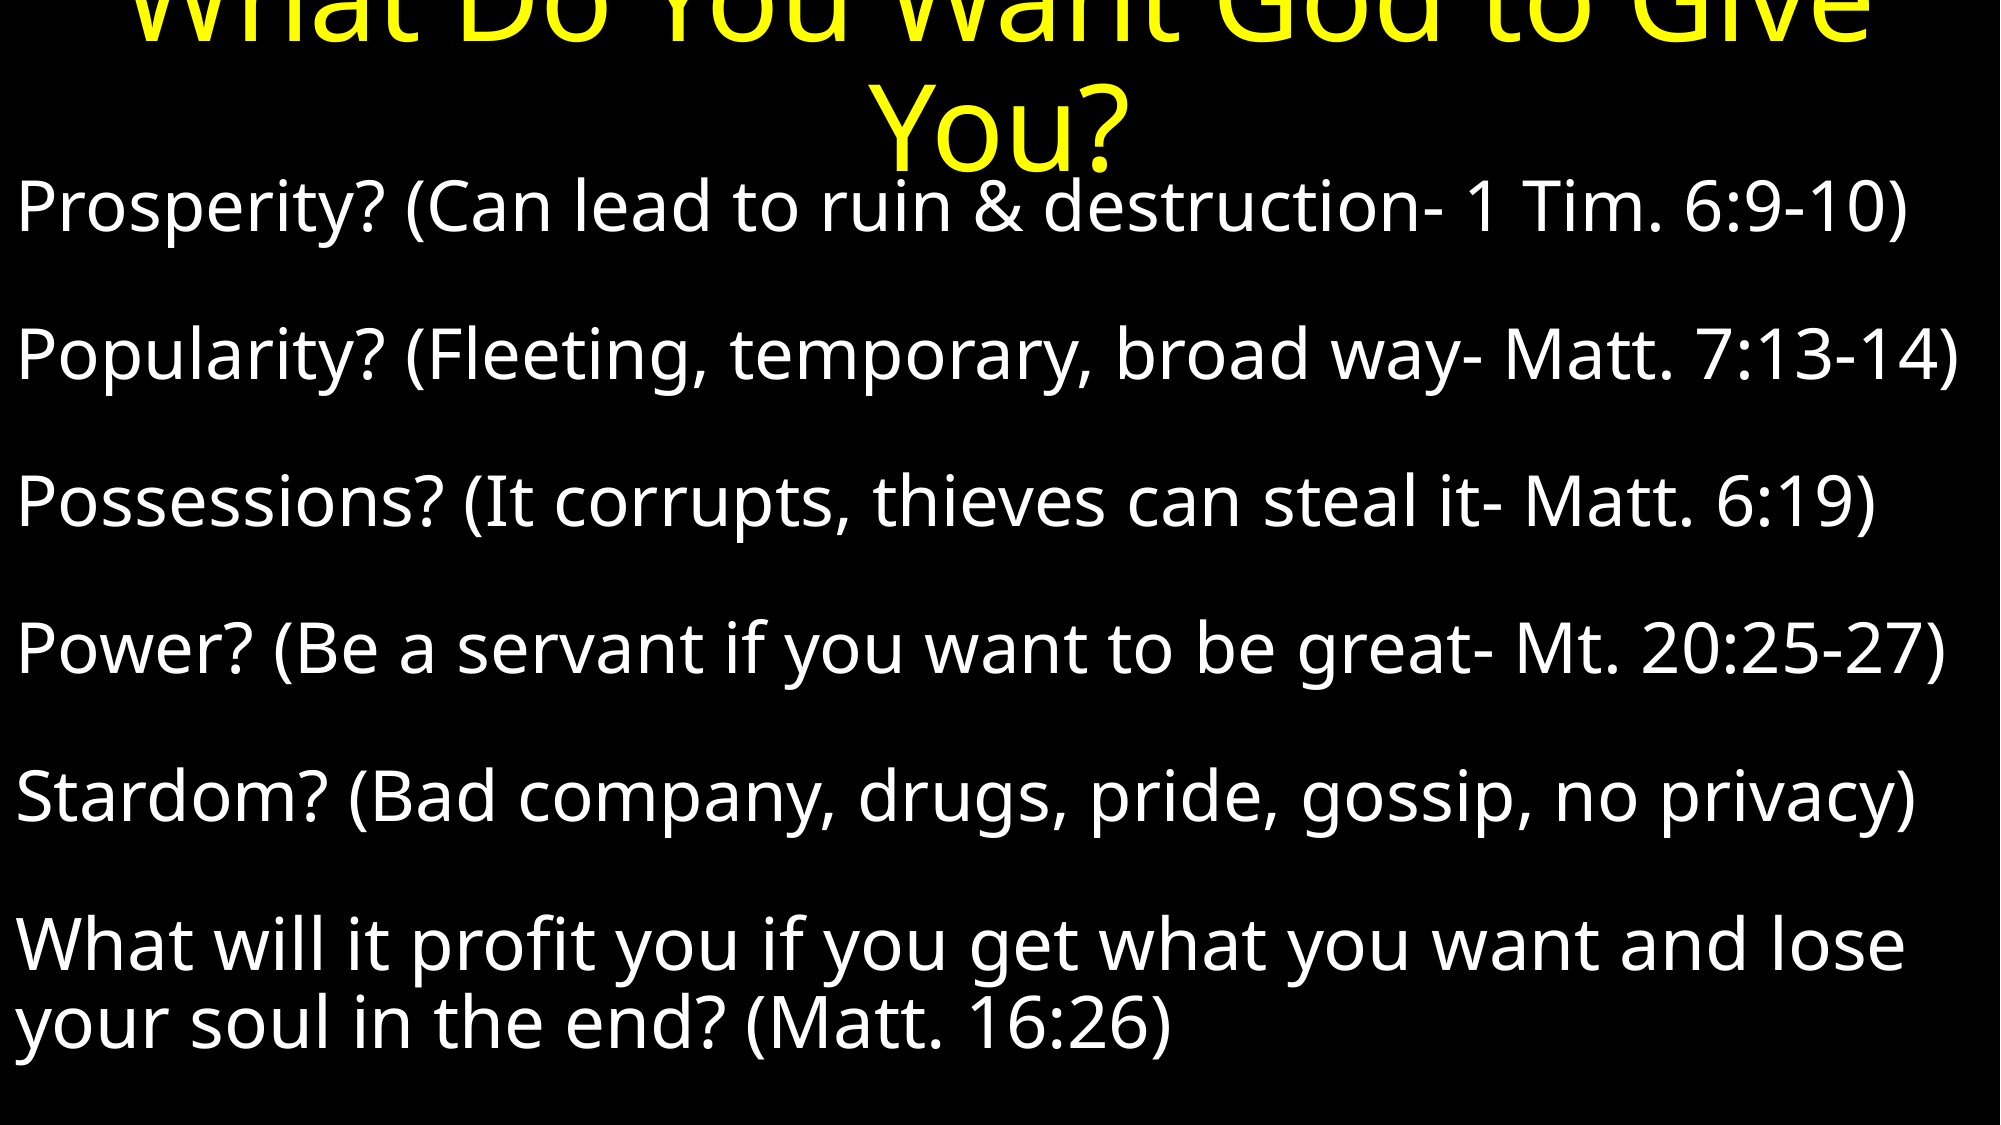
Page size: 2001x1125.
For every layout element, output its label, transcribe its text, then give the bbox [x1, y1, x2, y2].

title What Do You Want God to Give You? [0, 0, 2000, 135]
list Prosperity? (Can lead to ruin & destruction- 1 Tim. 6:9-10) Popularity? (Fleeting, temporary, broad way- Matt. 7:13-14) Possessions? (It corrupts, thieves can steal it- Matt. 6:19) Power? (Be a servant if you want to be great- Mt. 20:25-27) Stardom? (Bad company, drugs, pride, gossip, no privacy) What will it profit you if you get what you want and lose your soul in the end? (Matt. 16:26) [0, 163, 2000, 1125]
